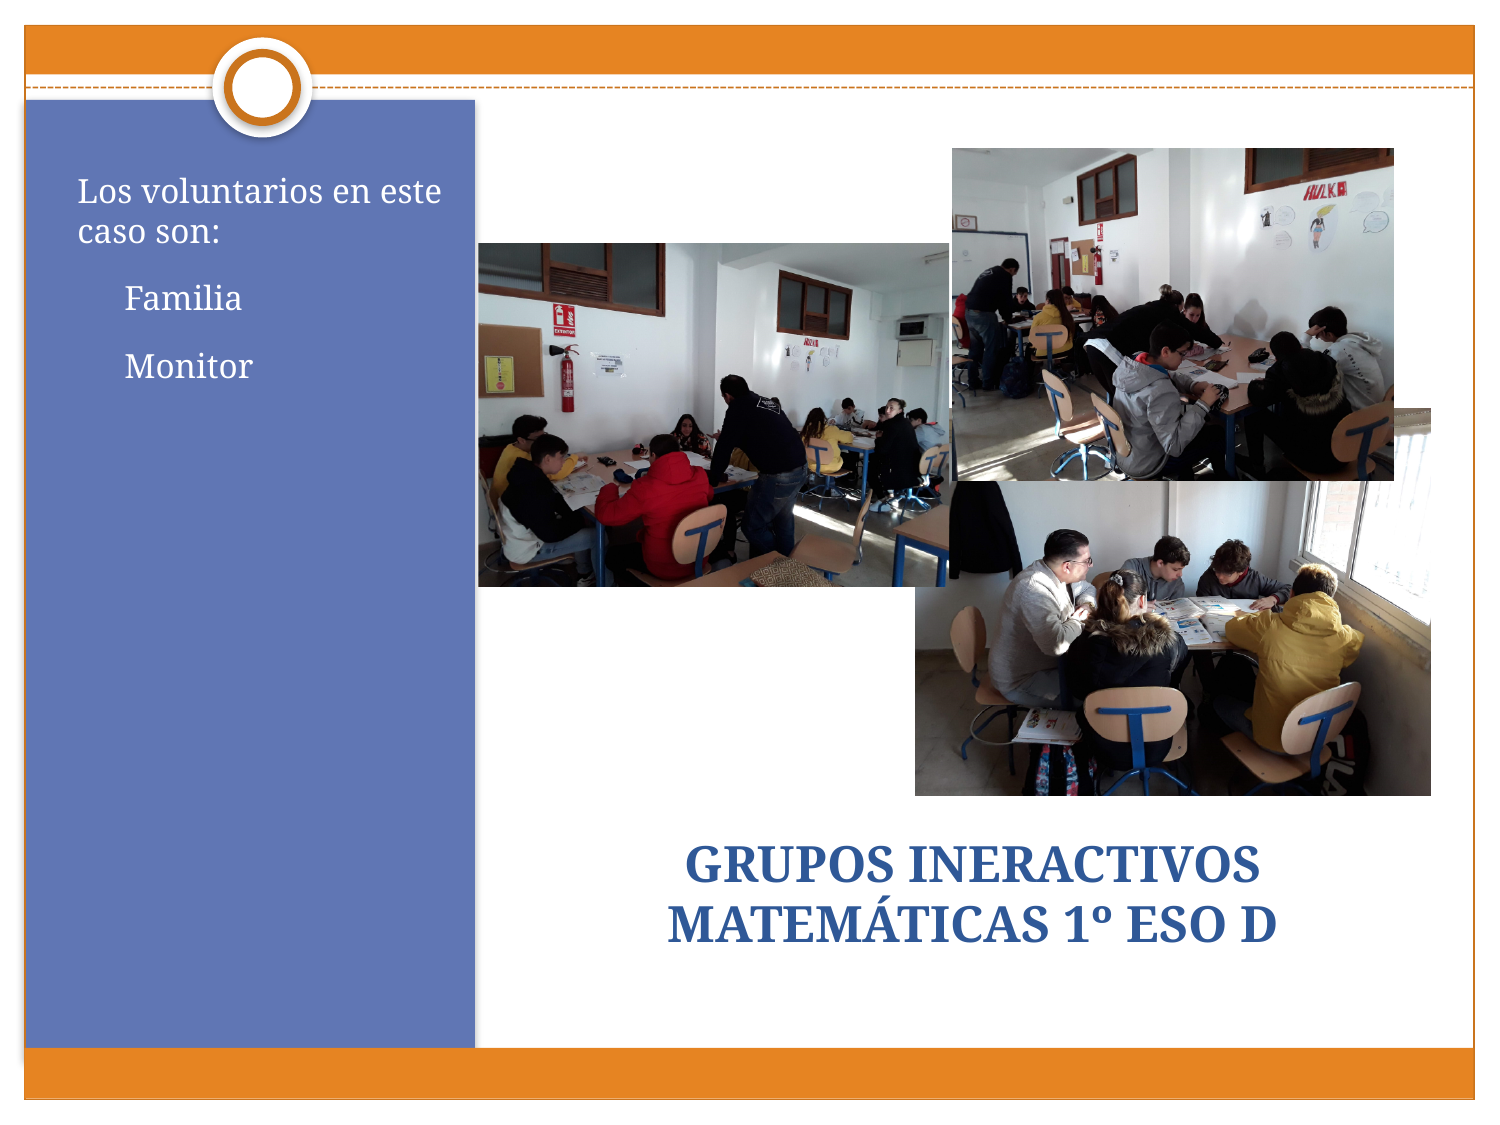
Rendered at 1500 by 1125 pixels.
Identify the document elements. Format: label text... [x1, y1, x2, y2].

title GRUPOS INERACTIVOS MATEMÁTICAS 1º ESO D [492, 825, 1455, 1025]
picture [477, 148, 1431, 796]
list Los voluntarios en este caso son: Familia Monitor [62, 162, 463, 1025]
